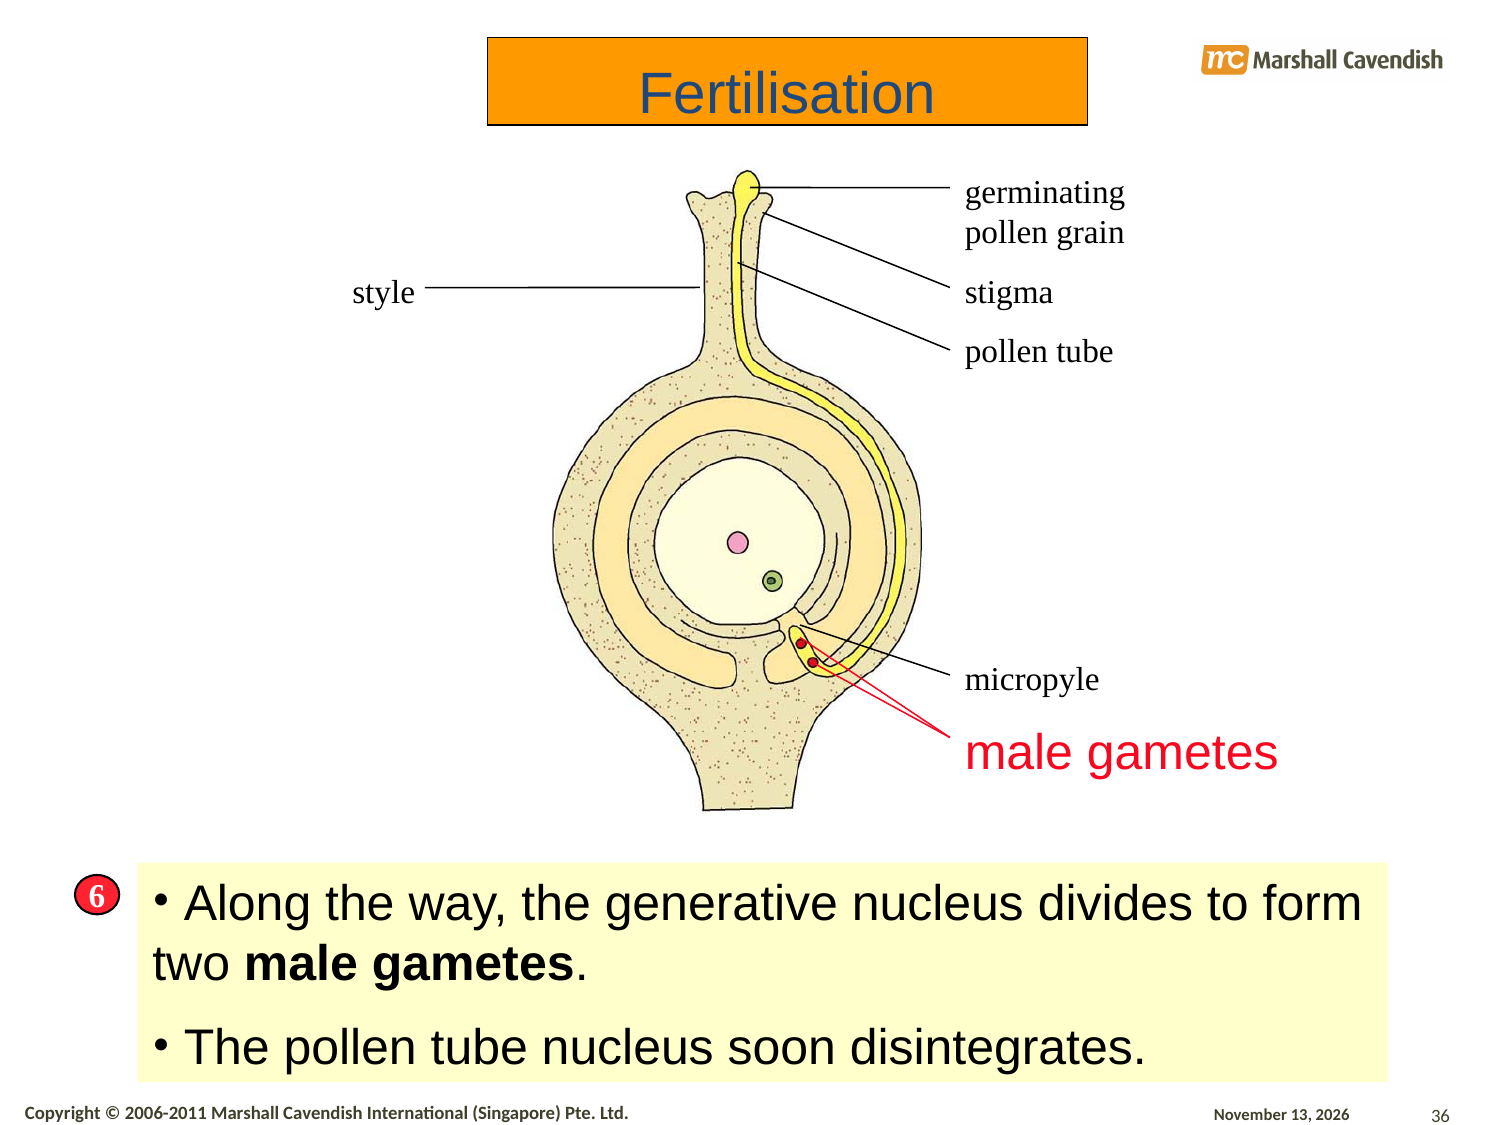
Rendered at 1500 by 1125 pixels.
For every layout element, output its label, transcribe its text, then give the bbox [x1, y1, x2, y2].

text_box Along the way, the generative nucleus divides to form two male gametes. The pollen tube nucleus soon disintegrates. [137, 862, 1388, 1083]
picture [1192, 37, 1451, 83]
text_box 6 [74, 874, 120, 915]
picture [537, 154, 936, 820]
text_box Copyright © 2006-2011 Marshall Cavendish International (Singapore) Pte. Ltd. [24, 1103, 1000, 1125]
text_box January 16, 10 [1162, 1103, 1350, 1125]
text_box male gametes [950, 712, 1300, 788]
text_box micropyle [949, 649, 1188, 705]
text_box germinating pollen grain [950, 162, 1213, 258]
text_box stigma [950, 262, 1213, 318]
text_box Fertilisation [487, 37, 1088, 125]
text_box style [337, 262, 450, 318]
text_box pollen tube [950, 322, 1213, 377]
text_box 36 [1400, 1103, 1450, 1125]
